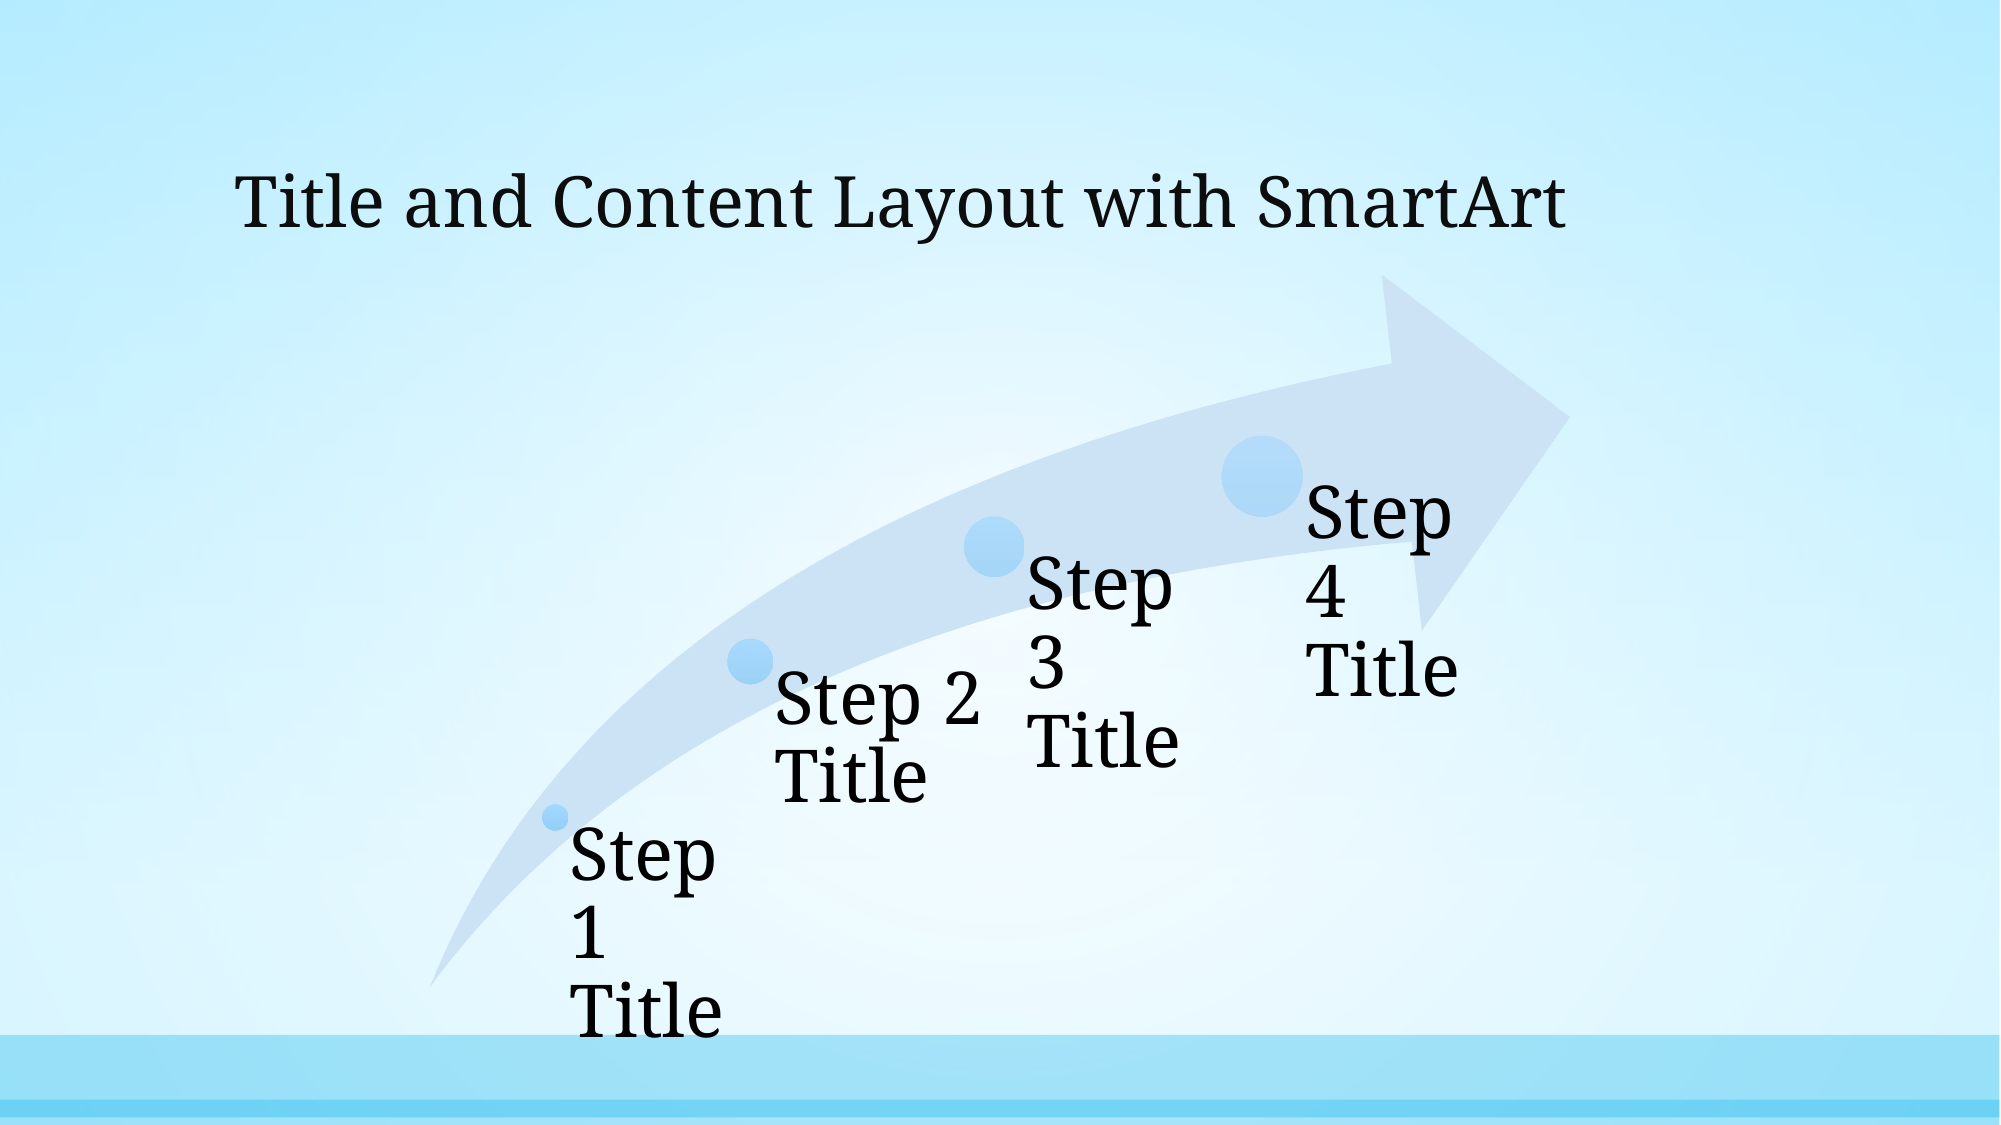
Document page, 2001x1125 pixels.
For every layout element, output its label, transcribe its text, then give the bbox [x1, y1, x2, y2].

title Title and Content Layout with SmartArt [219, 71, 1780, 251]
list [219, 274, 1780, 987]
